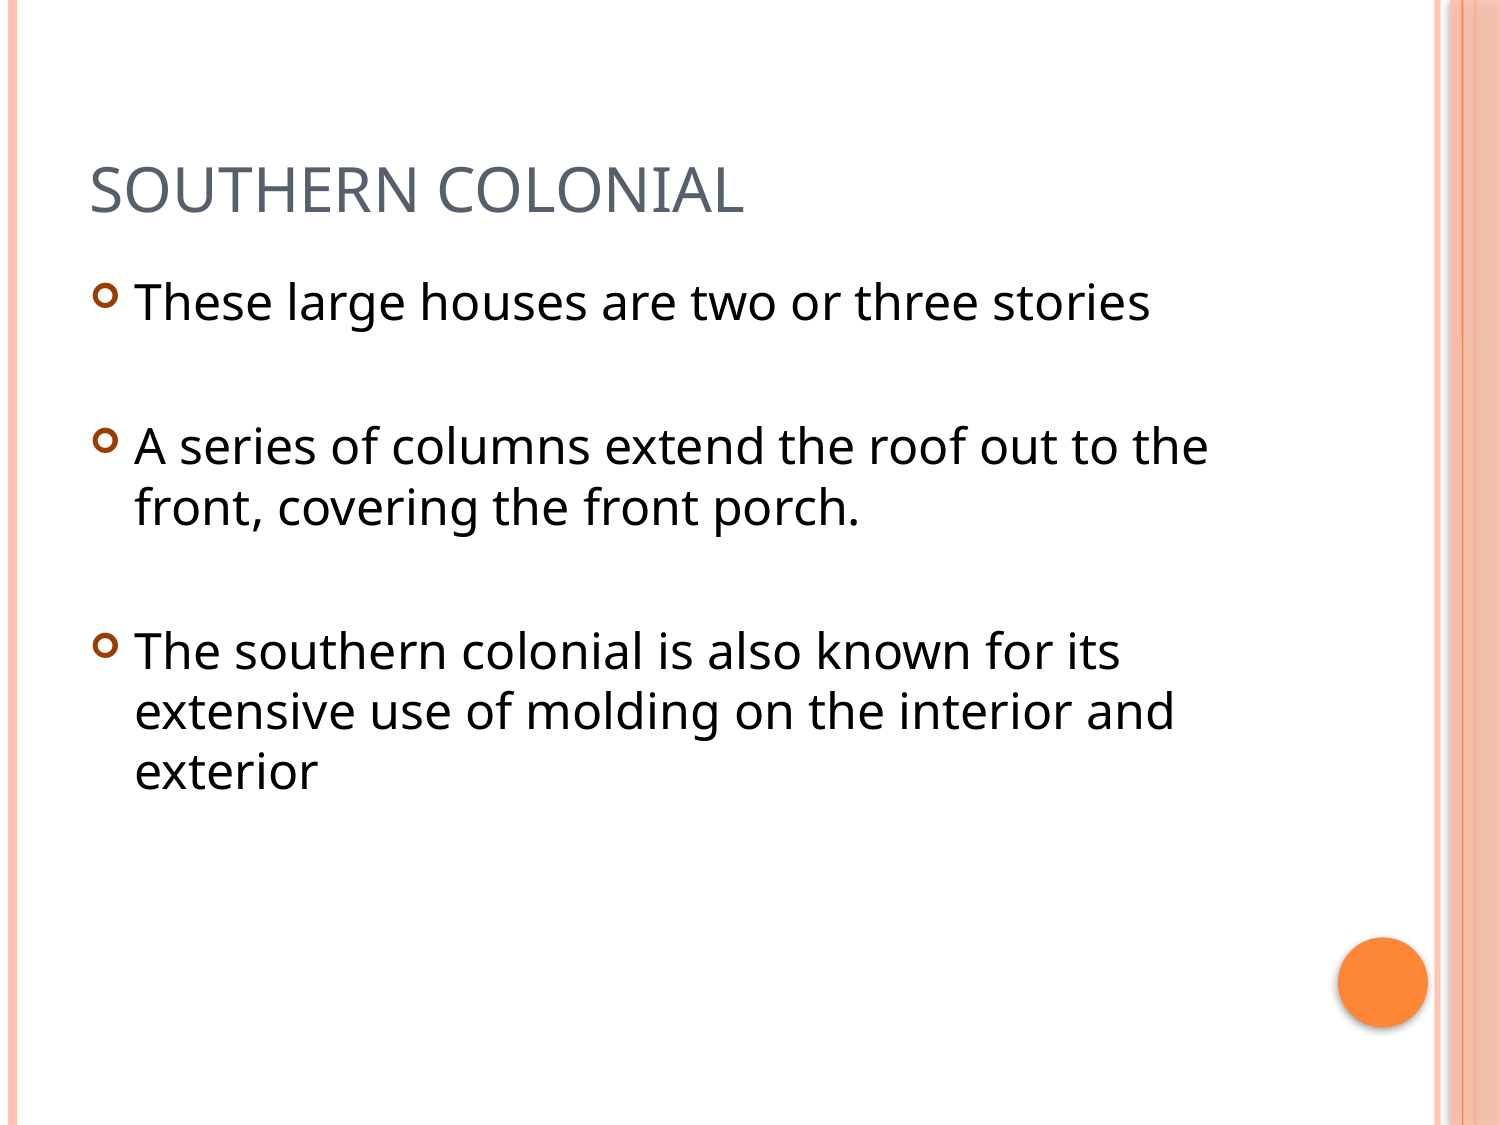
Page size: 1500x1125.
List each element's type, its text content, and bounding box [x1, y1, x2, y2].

title Southern Colonial [75, 45, 1300, 233]
list These large houses are two or three stories A series of columns extend the roof out to the front, covering the front porch. The southern colonial is also known for its extensive use of molding on the interior and exterior [75, 262, 1300, 1062]
